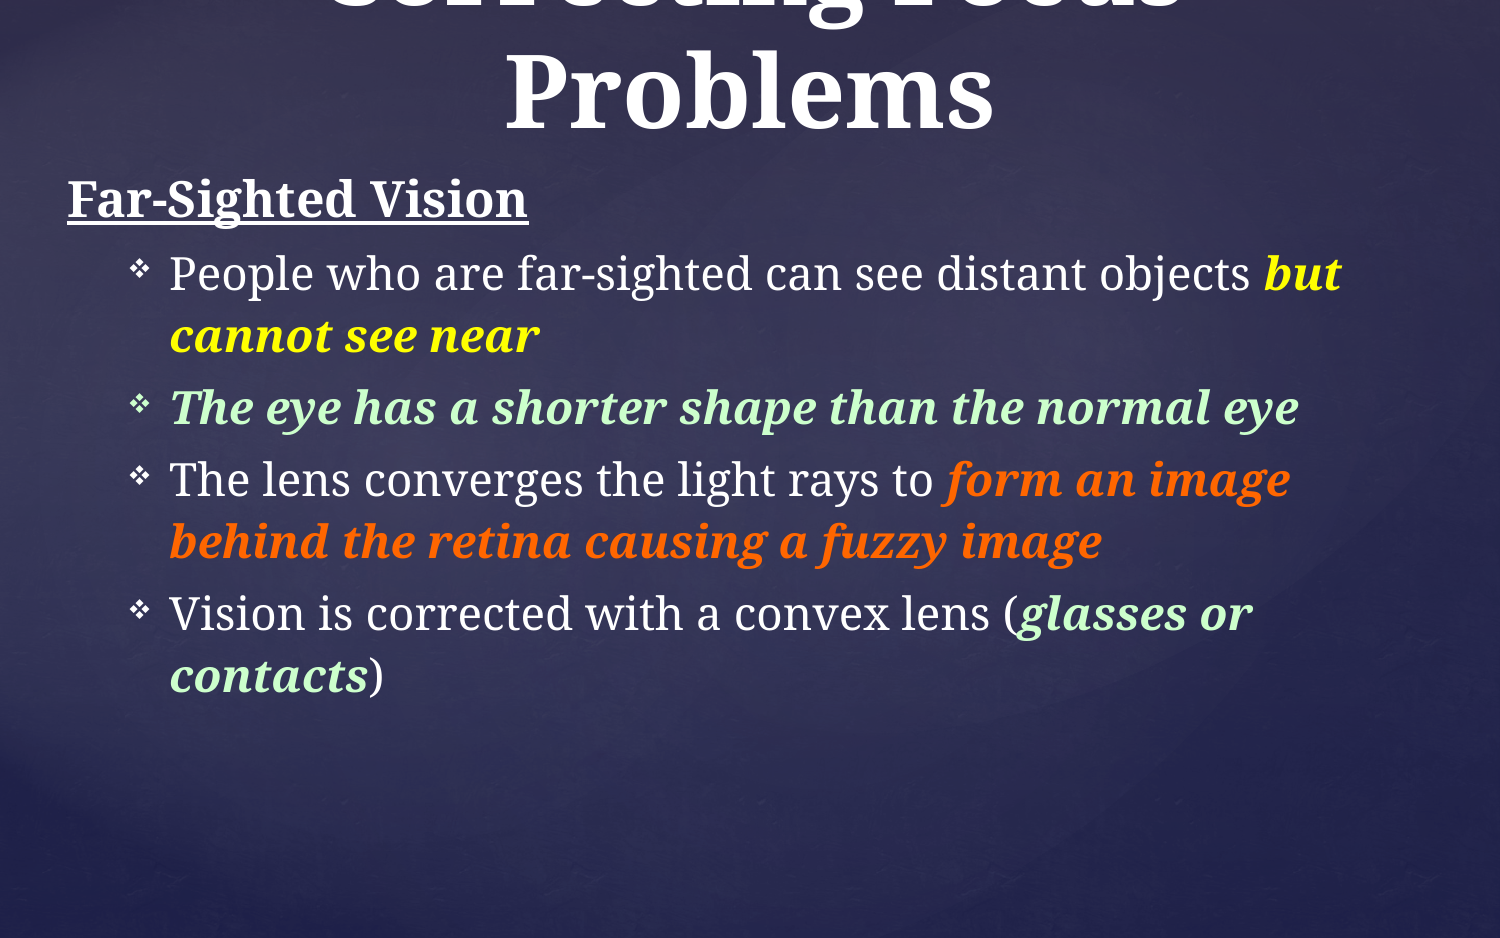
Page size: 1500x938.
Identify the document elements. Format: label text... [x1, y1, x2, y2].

title Correcting Focus Problems [49, 31, 1452, 157]
list Far-Sighted Vision People who are far-sighted can see distant objects but cannot see near The eye has a shorter shape than the normal eye The lens converges the light rays to form an image behind the retina causing a fuzzy image Vision is corrected with a convex lens (glasses or contacts) [49, 157, 1421, 868]
